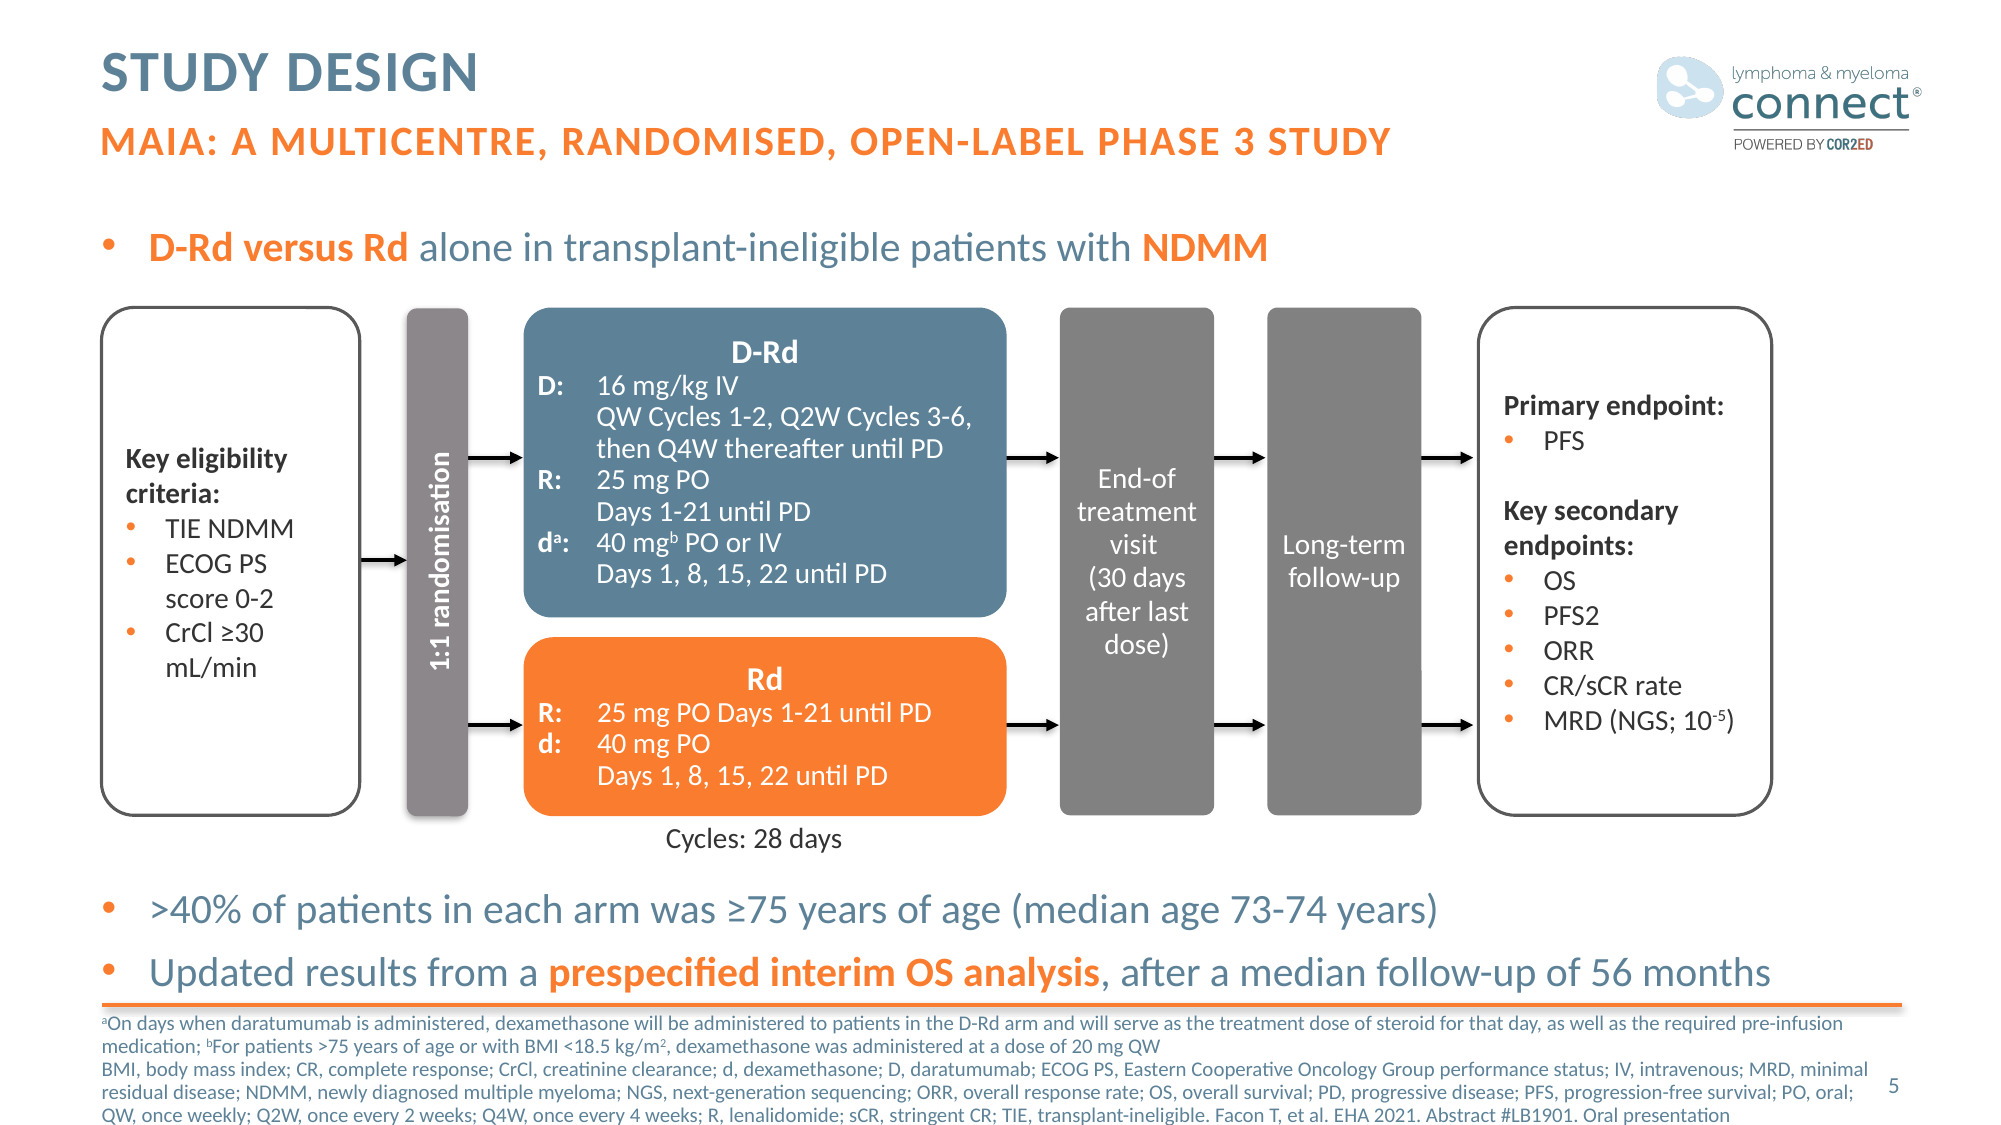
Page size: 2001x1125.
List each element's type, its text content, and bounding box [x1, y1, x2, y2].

slide_number 5 [1771, 1054, 1900, 1115]
picture [1641, 45, 1934, 161]
list aOn days when daratumumab is administered, dexamethasone will be administered to patients in the D-Rd arm and will serve as the treatment dose of steroid for that day, as well as the required pre-infusion medication; bFor patients >75 years of age or with BMI <18.5 kg/m2, dexamethasone was administered at a dose of 20 mg QW BMI, body mass index; CR, complete response; CrCl, creatinine clearance; d, dexamethasone; D, daratumumab; ECOG PS, Eastern Cooperative Oncology Group performance status; IV, intravenous; MRD, minimal residual disease; NDMM, newly diagnosed multiple myeloma; NGS, next-generation sequencing; ORR, overall response rate; OS, overall survival; PD, progressive disease; PFS, progression-free survival; PO, oral; QW, once weekly; Q2W, once every 2 weeks; Q4W, once every 4 weeks; R, lenalidomide; sCR, stringent CR; TIE, transplant-ineligible. Facon T, et al. EHA 2021. Abstract #LB1901. Oral presentation [101, 1039, 1878, 1100]
text_box Key eligibility criteria: TIE NDMM ECOG PS score 0-2 CrCl ≥30 mL/min [101, 307, 360, 816]
list D-Rd versus Rd alone in transplant-ineligible patients with NDMM >40% of patients in each arm was ≥75 years of age (median age 73-74 years) Updated results from a prespecified interim OS analysis, after a median follow-up of 56 months [101, 219, 1901, 974]
text_box Primary endpoint: PFS Key secondary endpoints: OS PFS2 ORR CR/sCR rate MRD (NGS; 10-5) [1478, 307, 1772, 816]
list MAIA: a multicentre, randomised, open-label phase 3 study [99, 113, 1900, 229]
text_box 1:1 randomisation [406, 307, 469, 818]
text_box Cycles: 28 days [662, 822, 847, 856]
text_box Long-term follow-up [1267, 307, 1422, 816]
text_box D-Rd D: 16 mg/kg IV QW Cycles 1-2, Q2W Cycles 3-6, then Q4W thereafter until PD R: 25 mg PO Days 1-21 until PD da: 40 mgb PO or IV Days 1, 8, 15, 22 until PD [523, 307, 1007, 618]
title study design [101, 40, 1536, 173]
text_box Rd R: 25 mg PO Days 1-21 until PD d: 40 mg PO Days 1, 8, 15, 22 until PD [523, 637, 1007, 817]
text_box End-of treatment visit (30 days after last dose) [1059, 307, 1215, 816]
